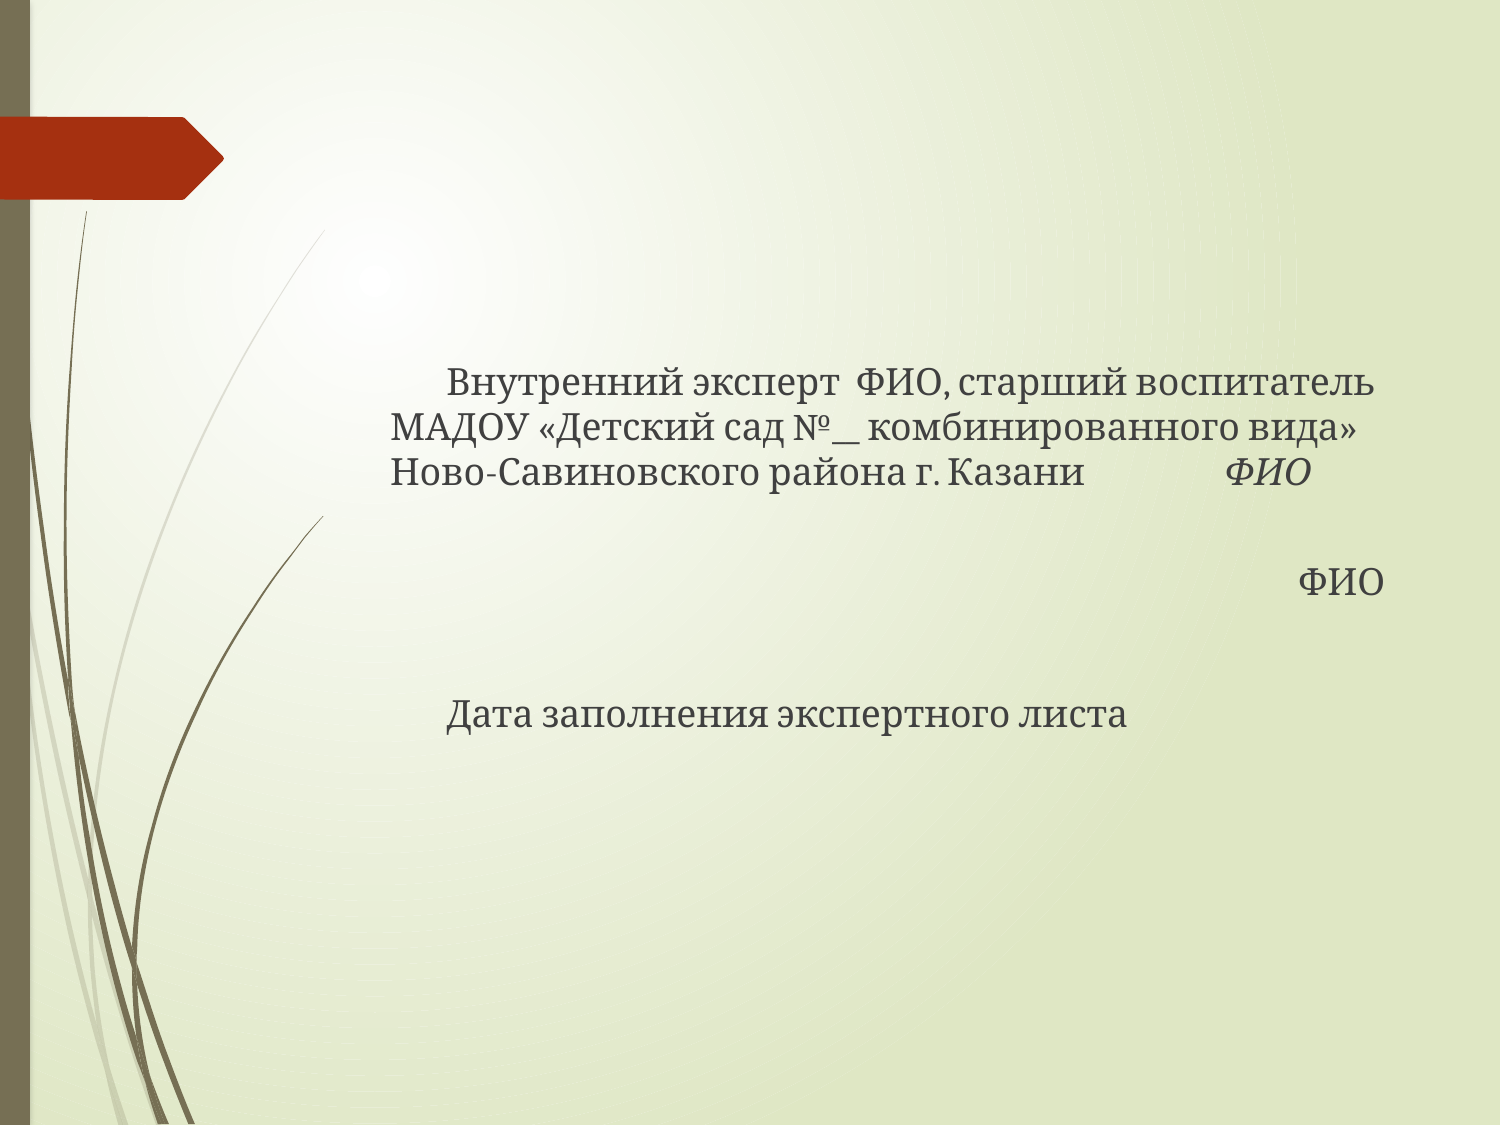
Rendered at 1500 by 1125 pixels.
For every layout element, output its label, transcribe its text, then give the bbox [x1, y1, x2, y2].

list Внутренний эксперт ФИО, старший воспитатель МАДОУ «Детский сад №__ комбинированного вида» Ново-Савиновского района г. Казани ФИО ФИО Дата заполнения экспертного листа [318, 350, 1400, 970]
